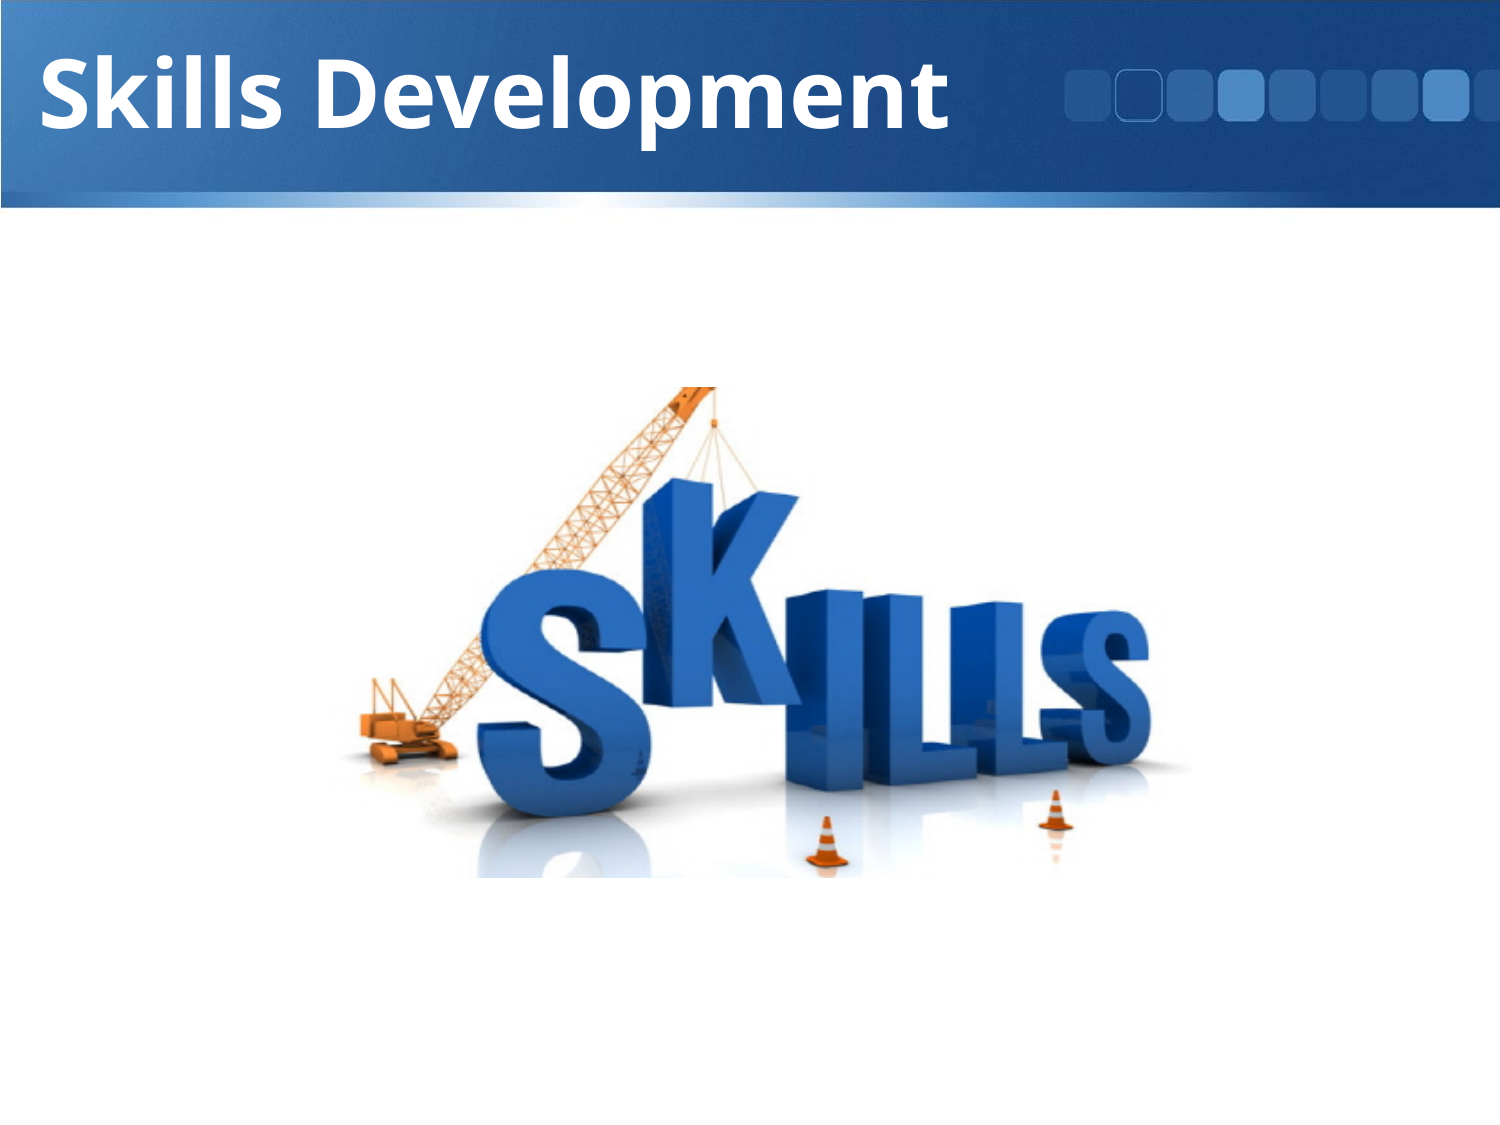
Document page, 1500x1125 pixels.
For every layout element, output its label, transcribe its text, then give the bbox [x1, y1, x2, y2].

text_box Skills Development [23, 24, 1499, 155]
picture [0, 0, 1500, 1125]
